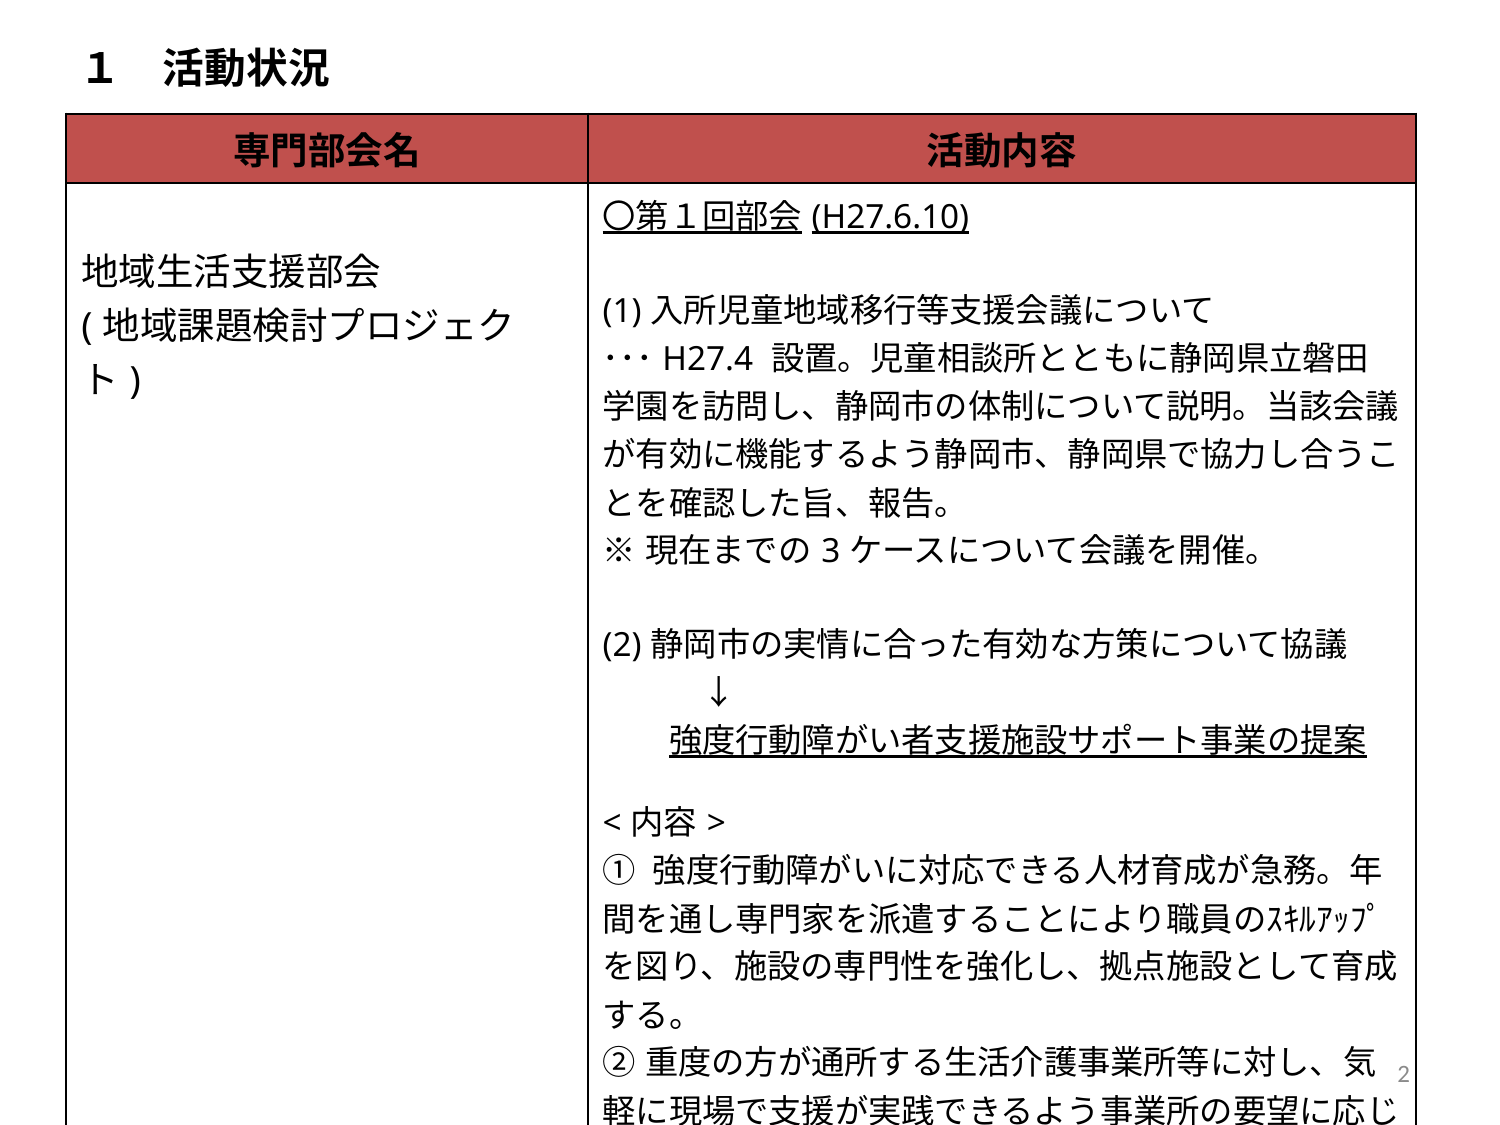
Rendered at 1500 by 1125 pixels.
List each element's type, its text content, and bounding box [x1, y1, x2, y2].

slide_number 2 [1417, 1042, 1425, 1103]
table_header 専門部会名 [67, 115, 587, 182]
table_cell 〇第１回部会(H27.6.10) (1)入所児童地域移行等支援会議について ･･･H27.4 設置。児童相談所とともに静岡県立磐田学園を訪問し、静岡市の体制について説明。当該会議が有効に機能するよう静岡市、静岡県で協力し合うことを確認した旨、報告。 ※現在までの3ケースについて会議を開催。 (2)静岡市の実情に合った有効な方策について協議 ↓ 強度行動障がい者支援施設サポート事業の提案 <内容> ① 強度行動障がいに対応できる人材育成が急務。年間を通し専門家を派遣することにより職員のｽｷﾙｱｯﾌﾟを図り、施設の専門性を強化し、拠点施設として育成する。 ②重度の方が通所する生活介護事業所等に対し、気軽に現場で支援が実践できるよう事業所の要望に応じ専門家を派遣する。 [589, 184, 1415, 1125]
table_cell 地域生活支援部会 (地域課題検討プロジェクト) [67, 184, 587, 1125]
text_box １ 活動状況 [63, 29, 1414, 104]
table_header 活動内容 [589, 115, 1415, 182]
